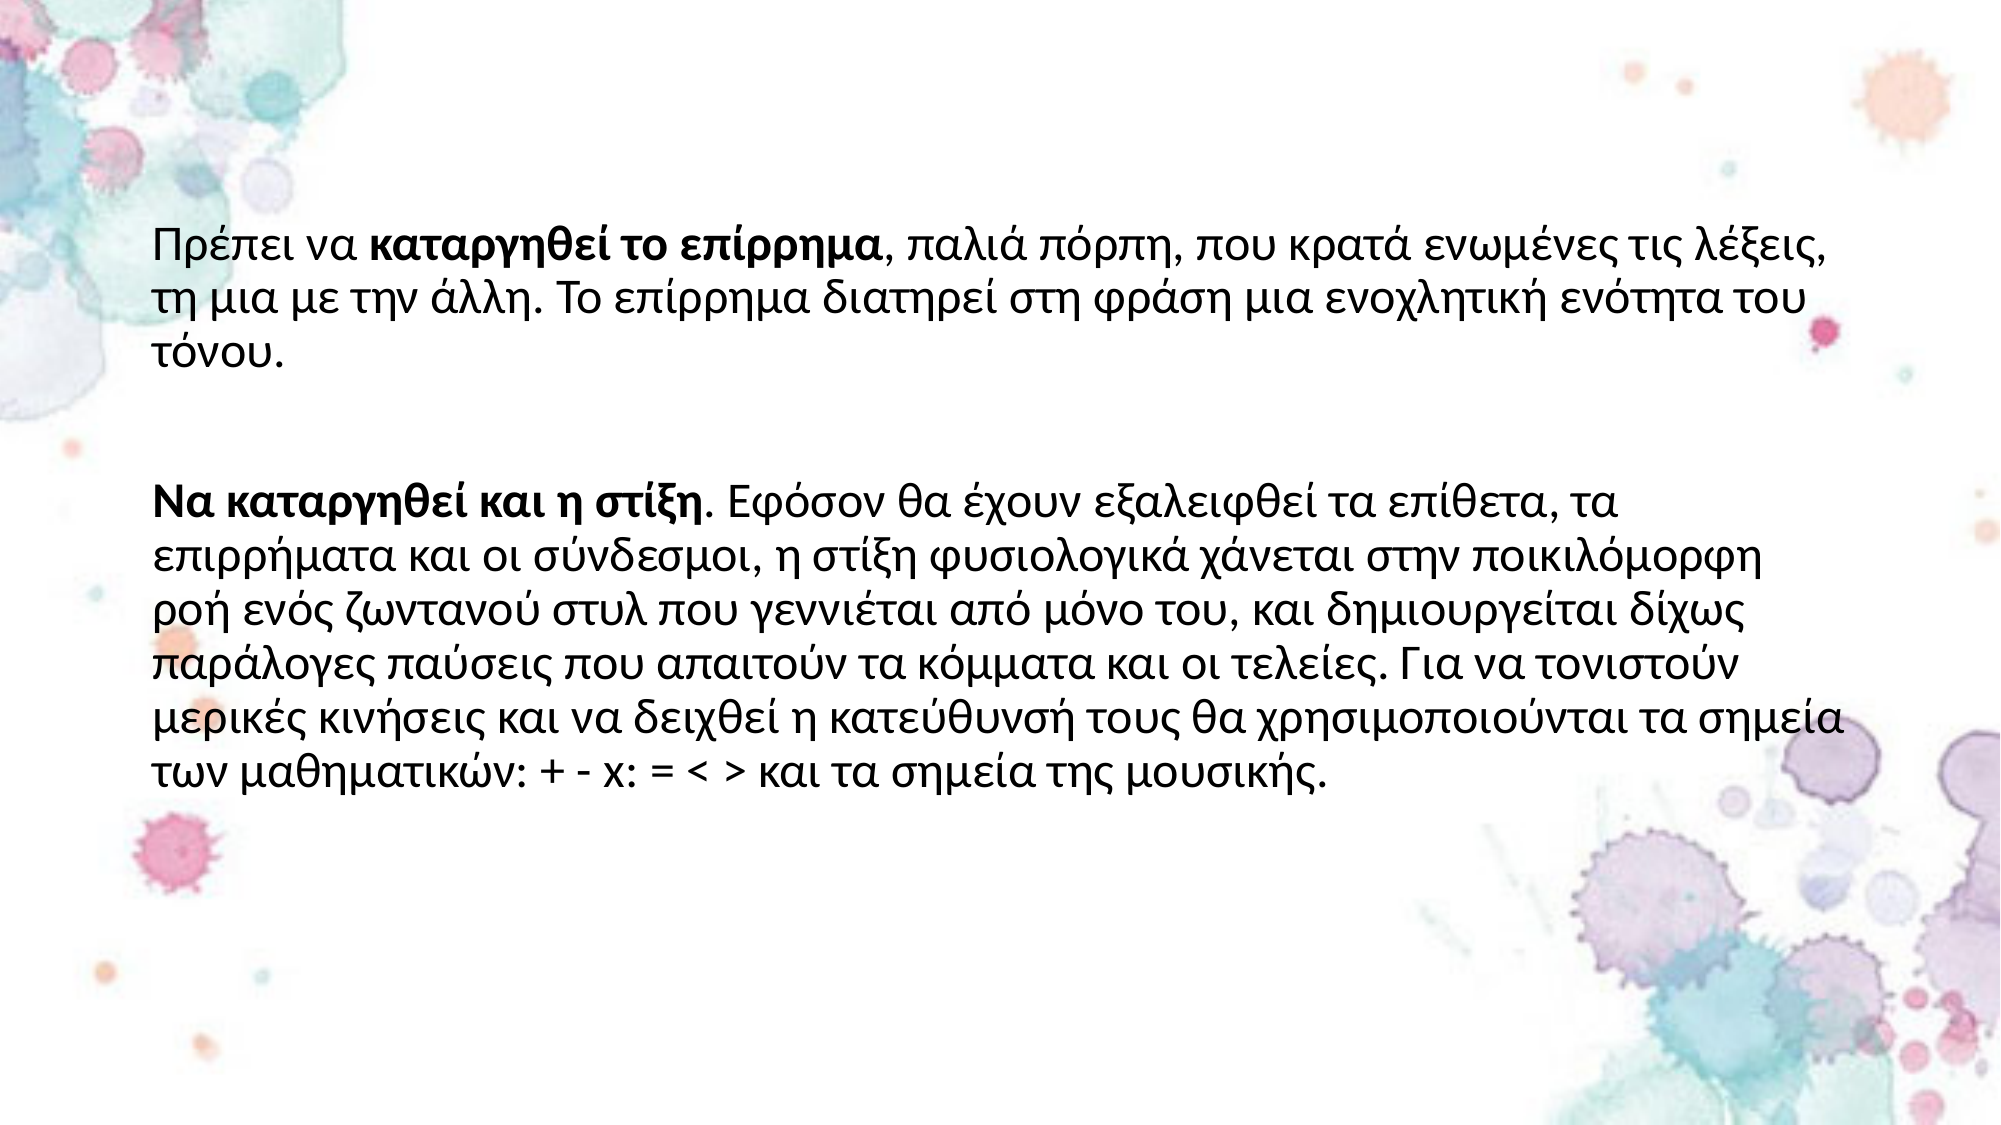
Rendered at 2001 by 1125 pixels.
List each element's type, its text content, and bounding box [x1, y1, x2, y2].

list Πρέπει να καταργηθεί το επίρρημα, παλιά πόρπη, που κρατά ενωμένες τις λέξεις, τη μια με την άλλη. Το επίρρημα διατηρεί στη φράση μια ενοχλητική ενότητα του τόνου. Να καταργηθεί και η στίξη. Εφόσον θα έχουν εξαλειφθεί τα επίθετα, τα επιρρήματα και οι σύνδεσμοι, η στίξη φυσιολογικά χάνεται στην ποικιλόμορφη ροή ενός ζωντανού στυλ που γεννιέται από μόνο του, και δημιουργείται δίχως παράλογες παύσεις που απαιτούν τα κόμματα και οι τελείες. Για να τονιστούν μερικές κινήσεις και να δειχθεί η κατεύθυνσή τους θα χρησιμοποιούνται τα σημεία των μαθηματικών: + - x: = < > και τα σημεία της μουσικής. [137, 209, 1863, 1014]
picture [0, 0, 2001, 1125]
